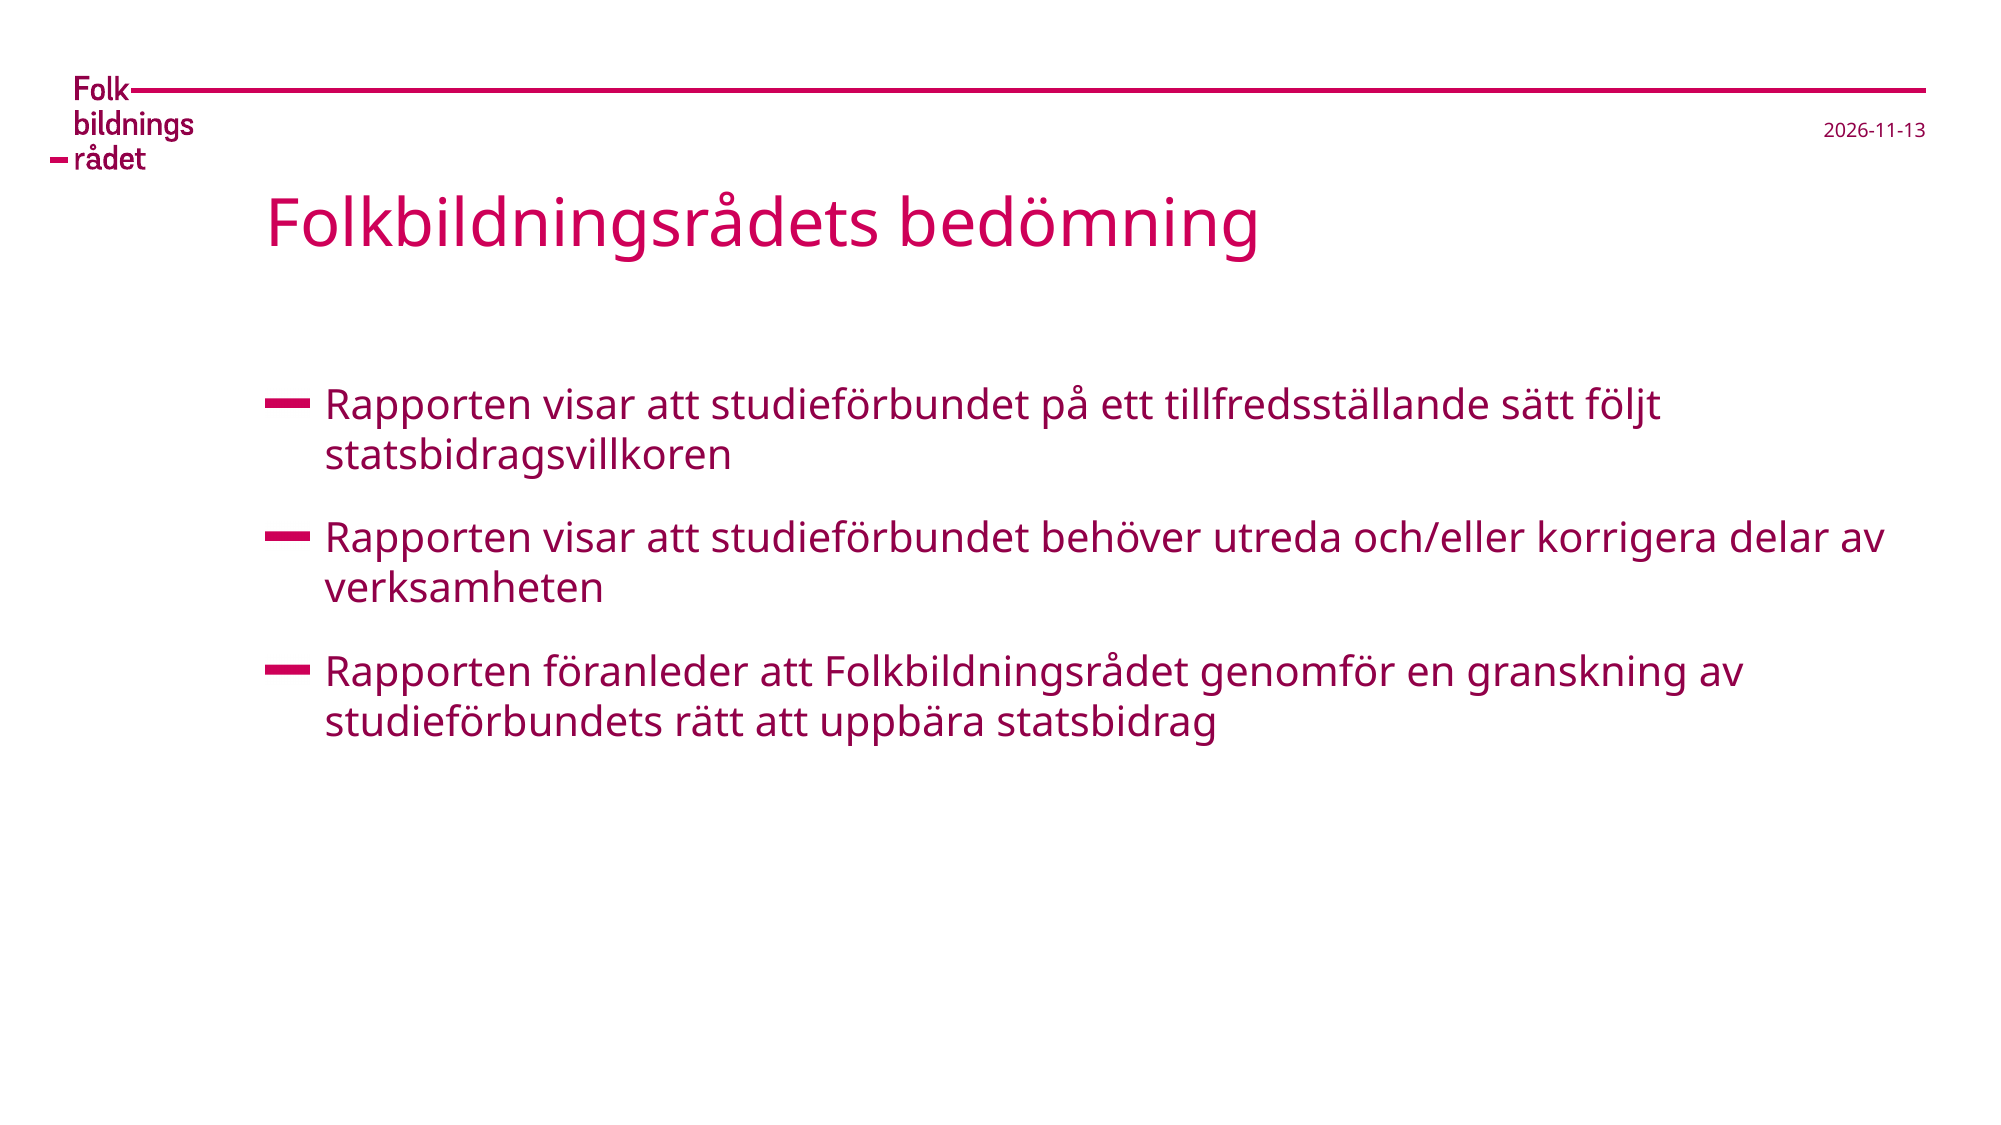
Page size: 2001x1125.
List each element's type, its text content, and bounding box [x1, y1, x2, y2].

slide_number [1748, 104, 1926, 158]
title Folkbildningsrådets bedömning [265, 188, 1926, 343]
list Rapporten visar att studieförbundet på ett tillfredsställande sätt följt statsbidragsvillkoren Rapporten visar att studieförbundet behöver utreda och/eller korrigera delar av verksamheten Rapporten föranleder att Folkbildningsrådet genomför en granskning av studieförbundets rätt att uppbära statsbidrag [265, 377, 1926, 1034]
picture [265, 521, 310, 551]
picture [265, 654, 310, 685]
picture [265, 388, 310, 418]
